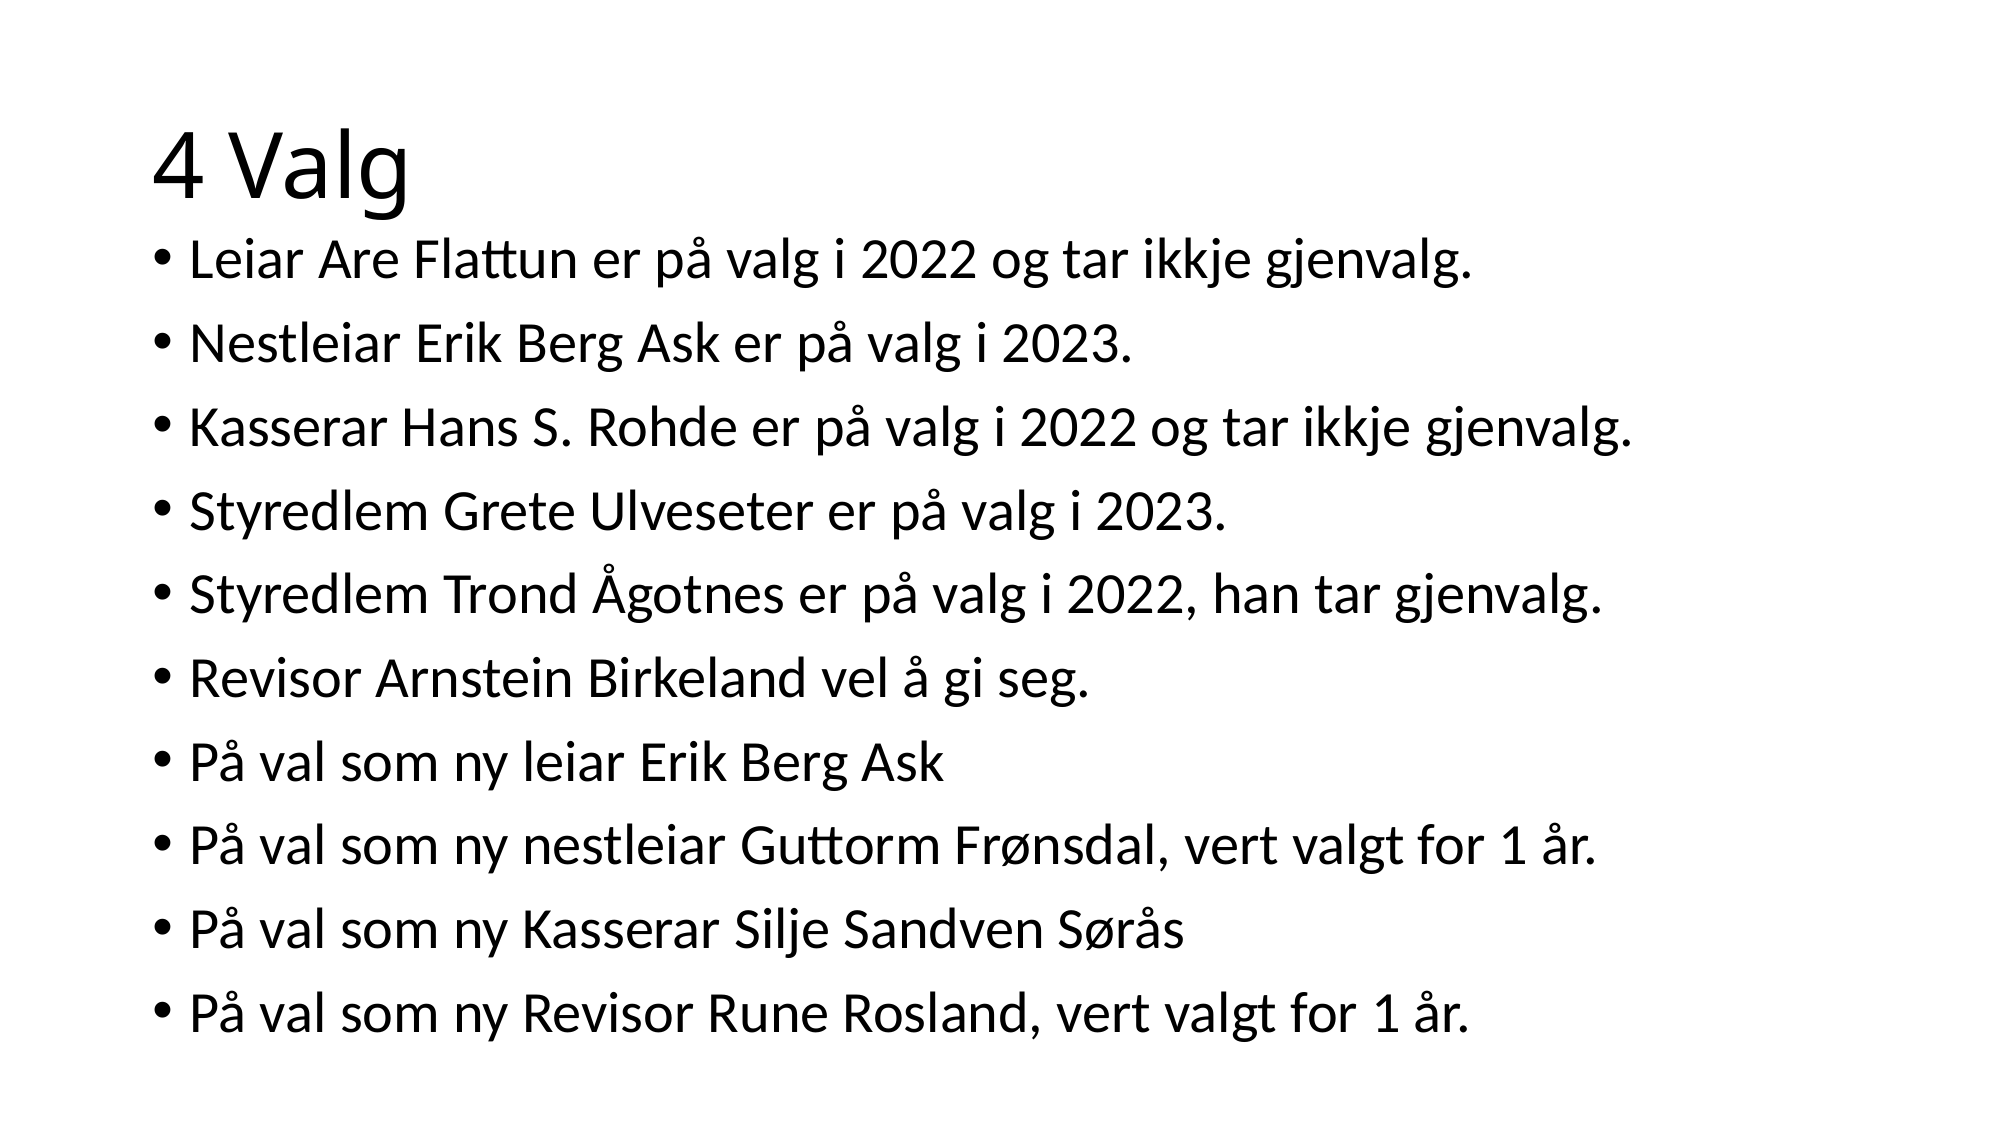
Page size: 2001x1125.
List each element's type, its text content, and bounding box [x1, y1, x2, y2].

list Leiar Are Flattun er på valg i 2022 og tar ikkje gjenvalg. Nestleiar Erik Berg Ask er på valg i 2023. Kasserar Hans S. Rohde er på valg i 2022 og tar ikkje gjenvalg. Styredlem Grete Ulveseter er på valg i 2023. Styredlem Trond Ågotnes er på valg i 2022, han tar gjenvalg. Revisor Arnstein Birkeland vel å gi seg. På val som ny leiar Erik Berg Ask På val som ny nestleiar Guttorm Frønsdal, vert valgt for 1 år. På val som ny Kasserar Silje Sandven Sørås På val som ny Revisor Rune Rosland, vert valgt for 1 år. [137, 221, 1863, 1066]
title 4 Valg [137, 59, 1863, 221]
